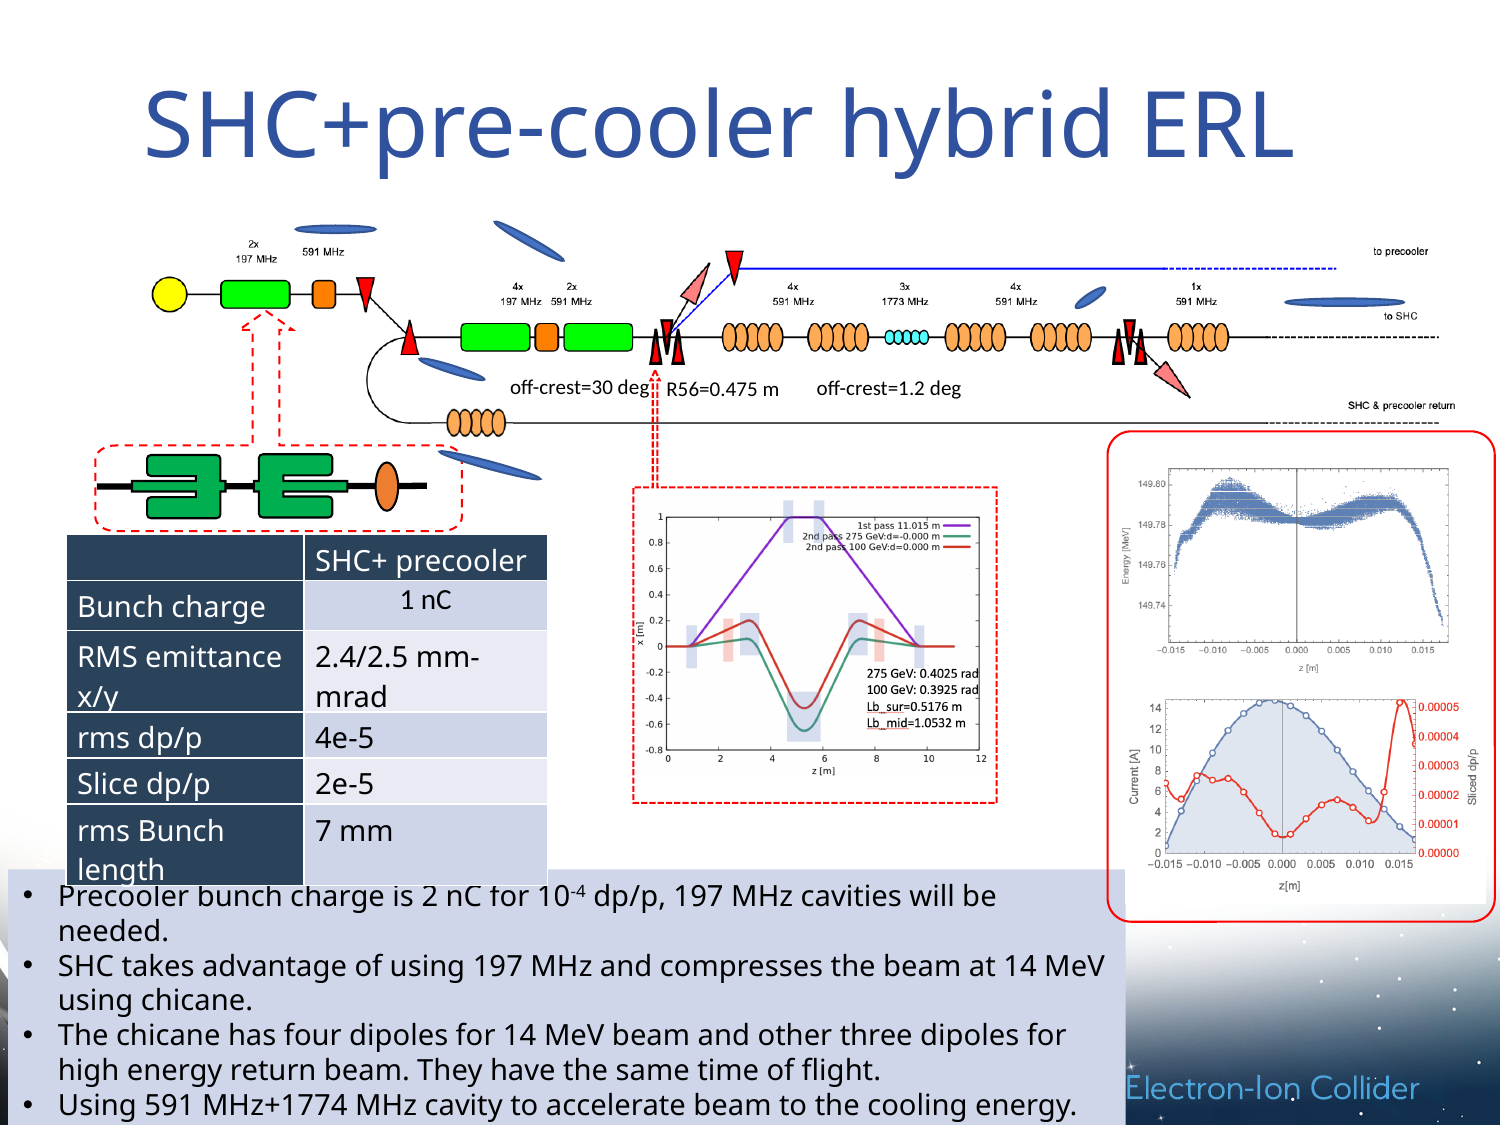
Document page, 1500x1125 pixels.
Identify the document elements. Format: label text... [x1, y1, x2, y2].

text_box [1107, 431, 1495, 922]
text_box Precooler bunch charge is 2 nC for 10-4 dp/p, 197 MHz cavities will be needed. SHC takes advantage of using 197 MHz and compresses the beam at 14 MeV using chicane. The chicane has four dipoles for 14 MeV beam and other three dipoles for high energy return beam. They have the same time of flight. Using 591 MHz+1774 MHz cavity to accelerate beam to the cooling energy. Chicane with dechirp cavity to stretch beam from 7 mm to 12 mm. [8, 869, 1126, 1125]
table_cell 1 nC [305, 581, 547, 630]
table_cell Bunch charge [67, 581, 303, 630]
text_box [94, 444, 463, 533]
table_cell 2.4/2.5 mm-mrad [305, 631, 547, 711]
table_cell 2e-5 [305, 759, 547, 803]
text_box [632, 449, 998, 804]
table_cell 4e-5 [305, 713, 547, 757]
title SHC+pre-cooler hybrid ERL [129, 45, 1371, 209]
table_cell rms dp/p [67, 713, 303, 757]
text_box [437, 450, 543, 481]
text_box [96, 454, 428, 519]
table_cell rms Bunch length [67, 805, 303, 885]
table_cell Slice dp/p [67, 759, 303, 803]
table_header [67, 535, 303, 580]
table_cell RMS emittance x/y [67, 631, 303, 711]
table_header SHC+ precooler [305, 535, 547, 580]
table_cell 7 mm [305, 805, 547, 885]
picture [0, 0, 1500, 1125]
text_box [493, 220, 509, 225]
